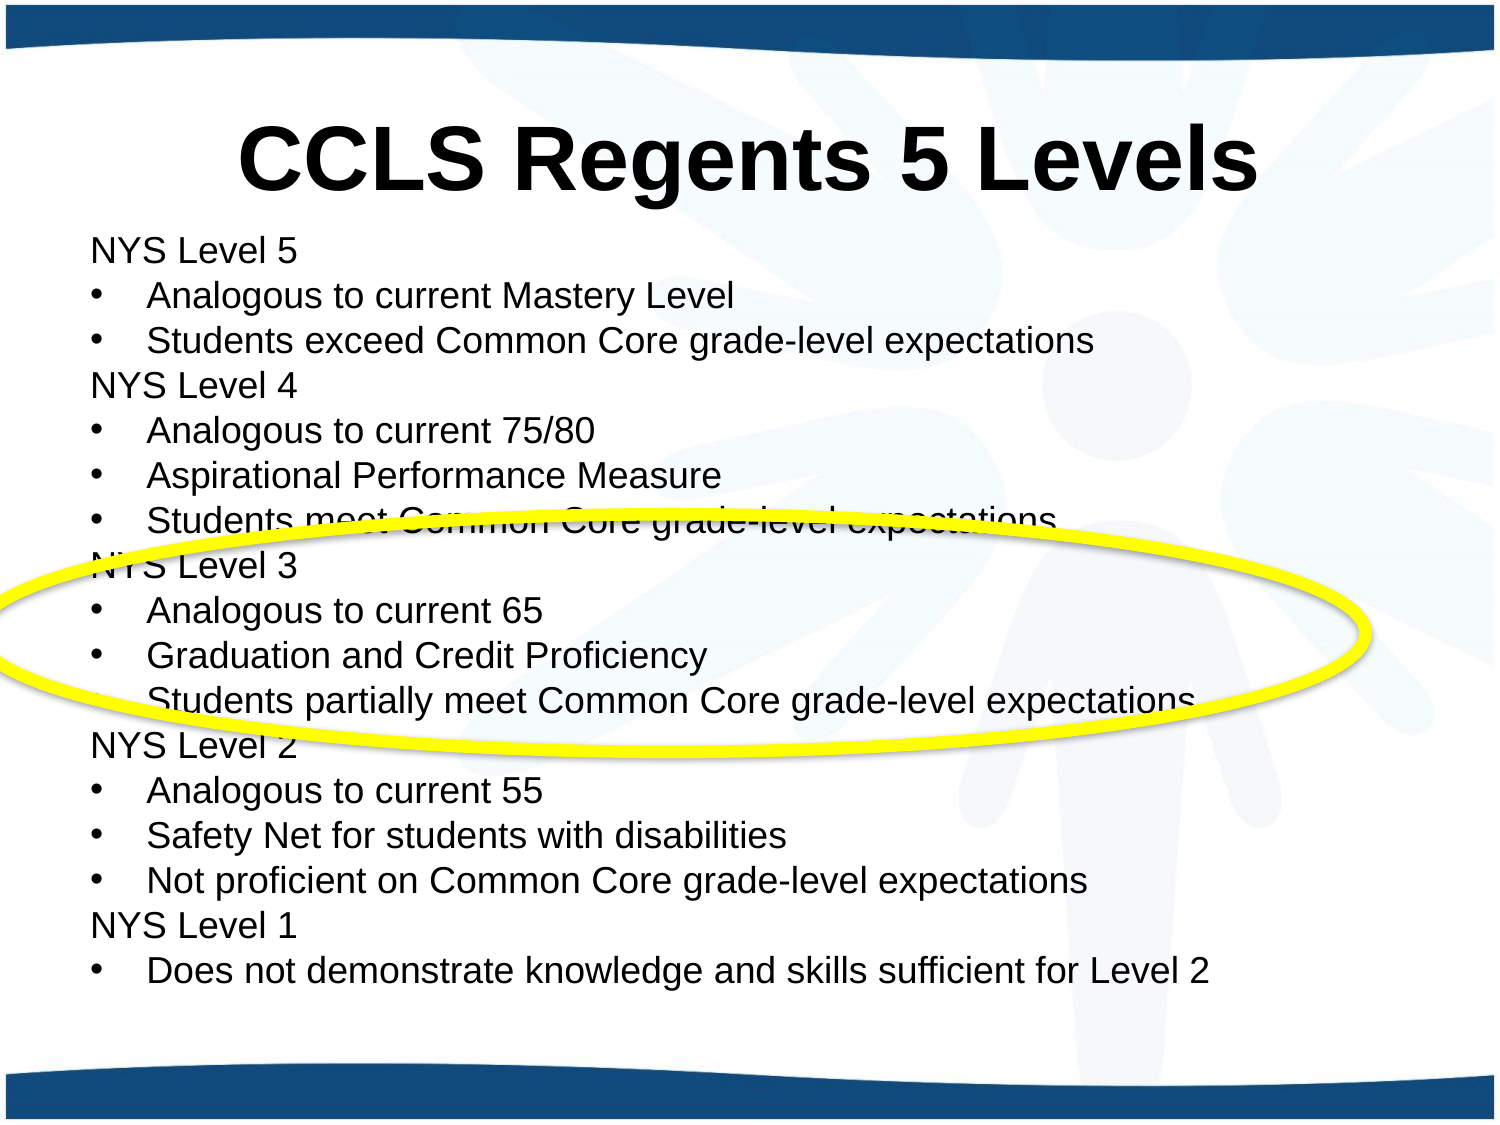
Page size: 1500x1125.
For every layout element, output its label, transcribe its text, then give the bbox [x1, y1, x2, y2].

list NYS Level 5 Analogous to current Mastery Level Students exceed Common Core grade-level expectations NYS Level 4 Analogous to current 75/80 Aspirational Performance Measure Students meet Common Core grade-level expectations NYS Level 3 Analogous to current 65 Graduation and Credit Proficiency Students partially meet Common Core grade-level expectations NYS Level 2 Analogous to current 55 Safety Net for students with disabilities Not proficient on Common Core grade-level expectations NYS Level 1 Does not demonstrate knowledge and skills sufficient for Level 2 [75, 218, 1425, 1020]
title CCLS Regents 5 Levels [75, 59, 1425, 218]
picture [0, 0, 1500, 1125]
text_box [0, 513, 1367, 753]
